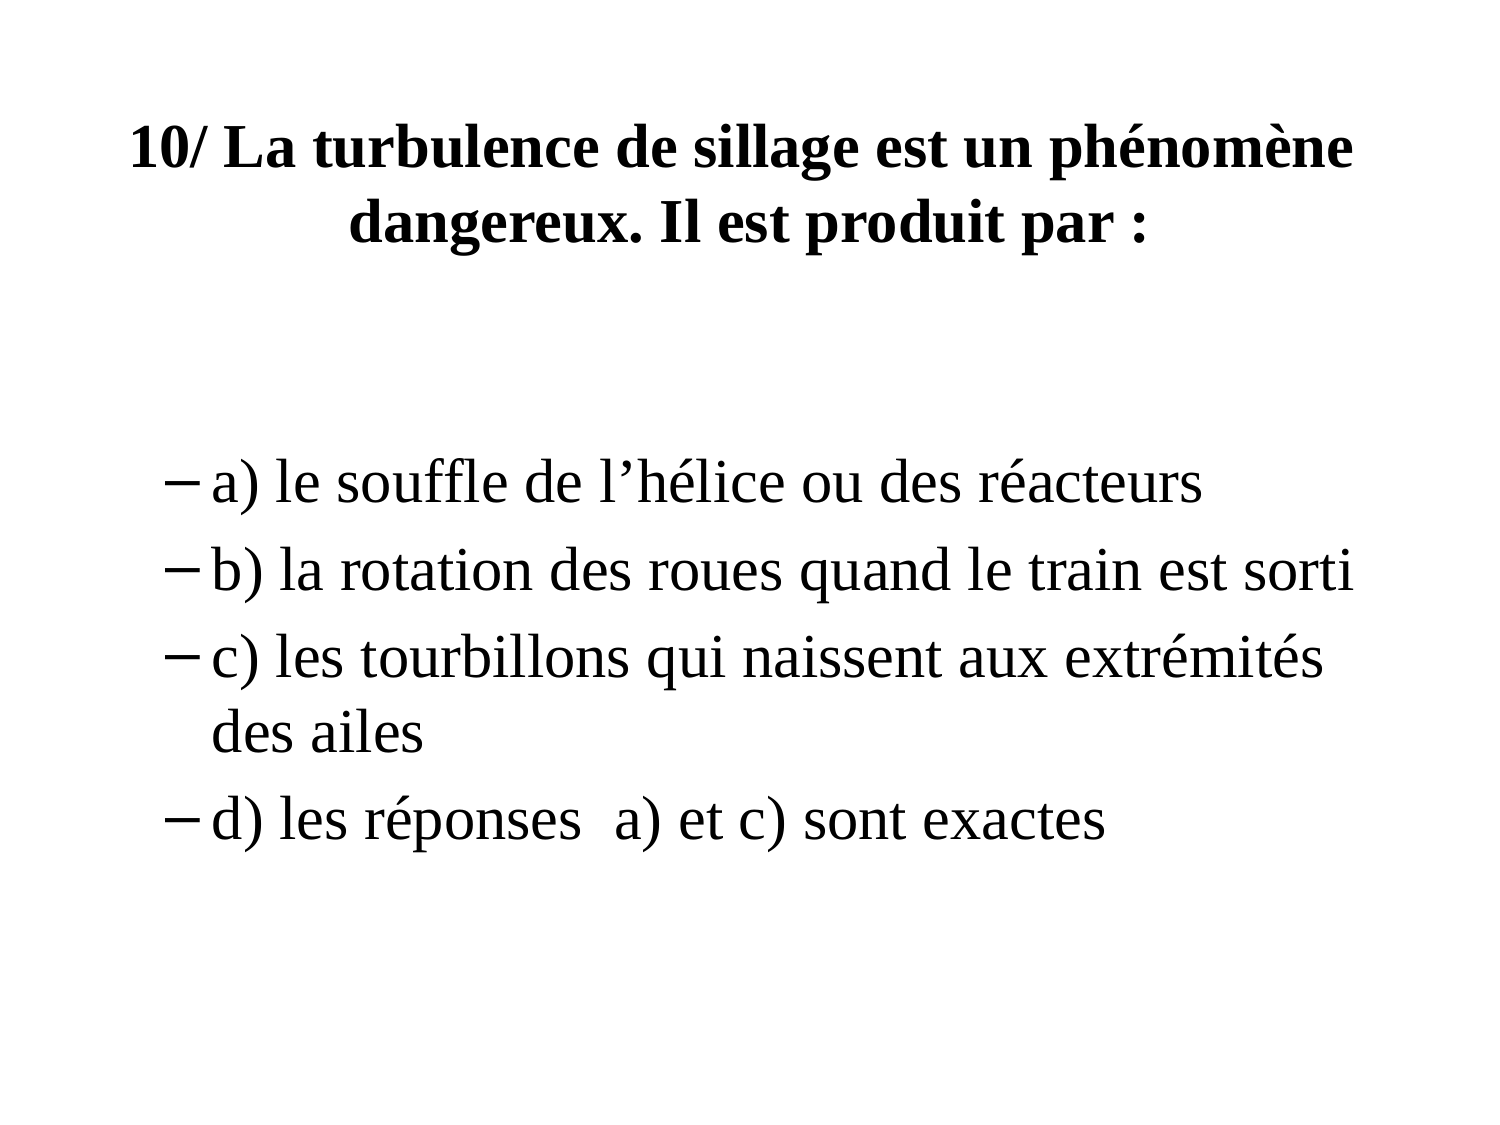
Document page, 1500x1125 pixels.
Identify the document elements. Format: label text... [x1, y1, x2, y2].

title 10/ La turbulence de sillage est un phénomène dangereux. Il est produit par : [75, 45, 1425, 315]
list a) le souffle de l’hélice ou des réacteurs b) la rotation des roues quand le train est sorti c) les tourbillons qui naissent aux extrémités des ailes d) les réponses a) et c) sont exactes [75, 432, 1425, 1005]
